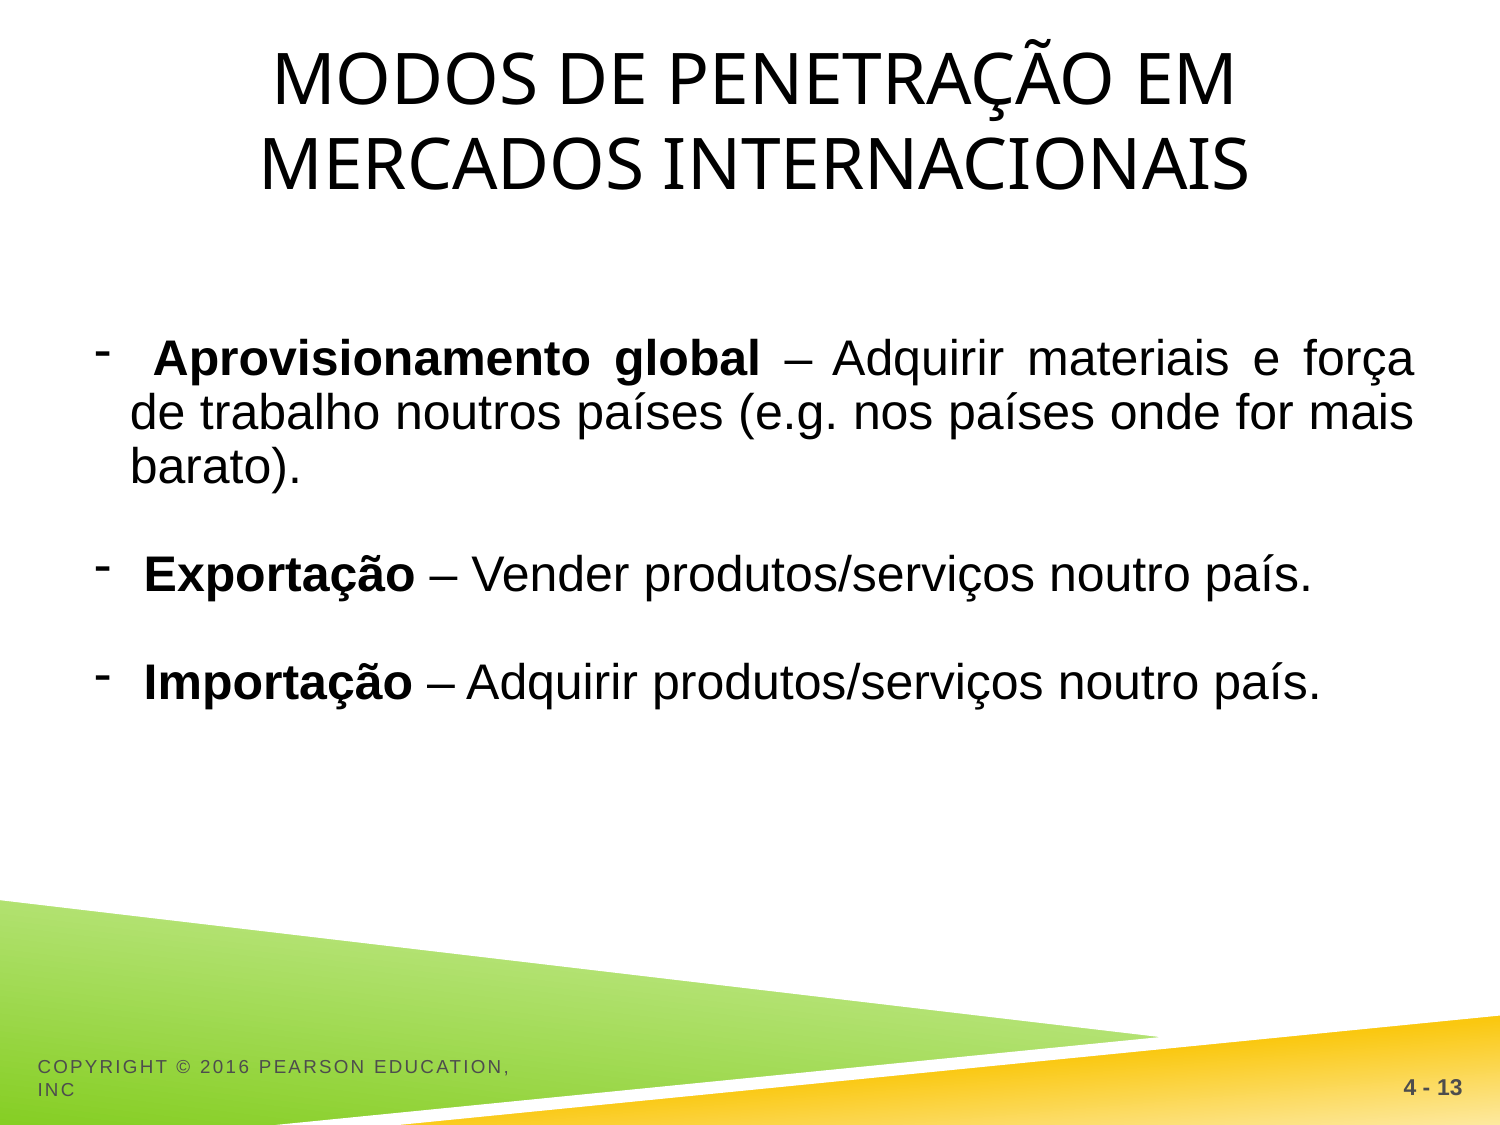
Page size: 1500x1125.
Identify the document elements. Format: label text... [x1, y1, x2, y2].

slide_number 4 - 13 [1387, 1037, 1463, 1100]
title Modos de penetração em mercados internacionais [117, 24, 1393, 213]
footer Copyright © 2016 Pearson Education, Inc [37, 1025, 550, 1100]
text_box Aprovisionamento global – Adquirir materiais e força de trabalho noutros países (e.g. nos países onde for mais barato). Exportação – Vender produtos/serviços noutro país. Importação – Adquirir produtos/serviços noutro país. [79, 324, 1430, 978]
